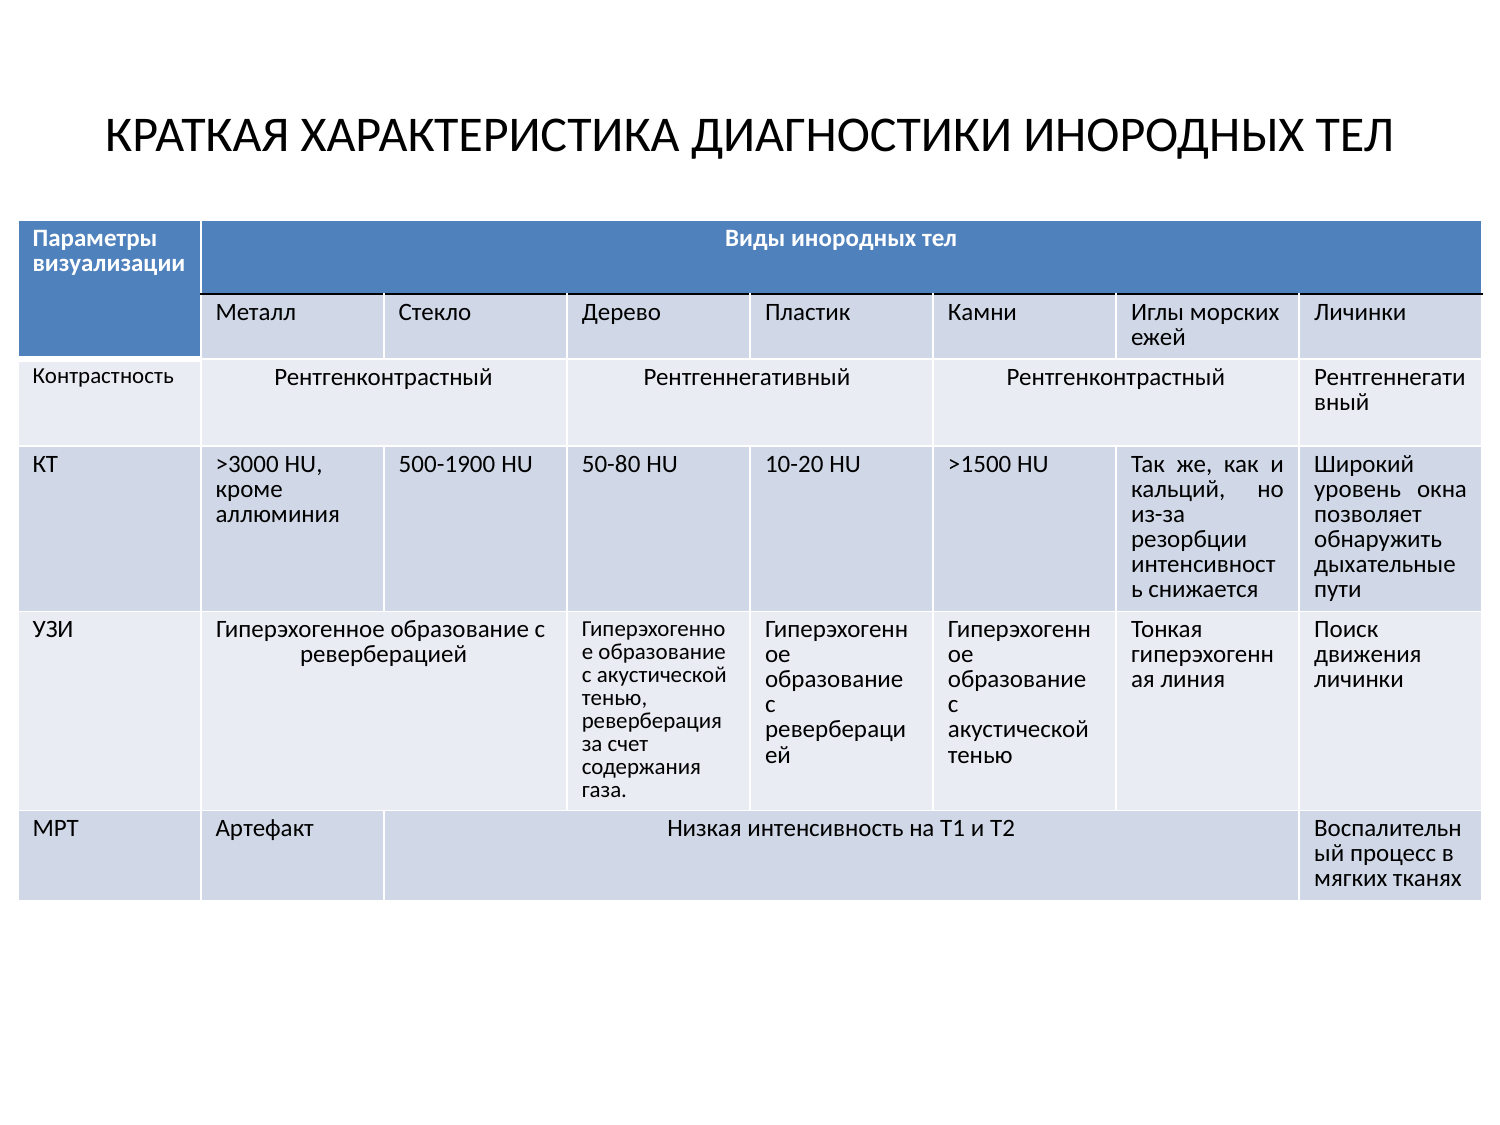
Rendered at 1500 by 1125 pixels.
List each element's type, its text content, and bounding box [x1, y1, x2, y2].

table_cell УЗИ [19, 612, 200, 810]
table_cell КТ [19, 447, 200, 611]
table_cell Рентгенконтрастный [202, 360, 566, 445]
table_cell Стекло [385, 295, 566, 358]
table_cell Гиперэхогенное образование с акустической тенью [934, 612, 1115, 810]
table_cell Металл [202, 295, 383, 358]
table_cell Рентгеннегативный [1300, 360, 1481, 445]
table_cell Артефакт [202, 811, 383, 900]
table_cell Иглы морских ежей [1117, 295, 1298, 358]
table_cell Дерево [568, 295, 749, 358]
table_cell Так же, как и кальций, но из-за резорбции интенсивность снижается [1117, 447, 1298, 611]
table_cell Тонкая гиперэхогенная линия [1117, 612, 1298, 810]
table_cell Личинки [1300, 295, 1481, 358]
table_cell 50-80 HU [568, 447, 749, 611]
table_cell Рентгенконтрастный [934, 360, 1298, 445]
table_cell 10-20 HU [751, 447, 932, 611]
table_cell Поиск движения личинки [1300, 612, 1481, 810]
table_cell Гиперэхогенное образование с реверберацией [751, 612, 932, 810]
table_cell >3000 HU, кроме аллюминия [202, 447, 383, 611]
table_cell >1500 HU [934, 447, 1115, 611]
table_cell Камни [934, 295, 1115, 358]
title КРАТКАЯ ХАРАКТЕРИСТИКА ДИАГНОСТИКИ ИНОРОДНЫХ ТЕЛ [0, 45, 1500, 233]
table_cell Контрастность [19, 362, 200, 445]
table_cell Низкая интенсивность на Т1 и Т2 [385, 811, 1298, 900]
table_header Виды инородных тел [202, 233, 1481, 293]
table_cell МРТ [19, 811, 200, 900]
table_cell Воспалительный процесс в мягких тканях [1300, 811, 1481, 900]
table_cell Гиперэхогенное образование c акустической тенью, реверберация за счет содержания газа. [568, 612, 749, 810]
table_cell Рентгеннегативный [568, 360, 932, 445]
table_cell Пластик [751, 295, 932, 358]
table_cell Широкий уровень окна позволяет обнаружить дыхательные пути [1300, 447, 1481, 611]
table_cell 500-1900 HU [385, 447, 566, 611]
table_header Параметры визуализации [19, 233, 200, 356]
table_cell Гиперэхогенное образование с реверберацией [202, 612, 566, 810]
